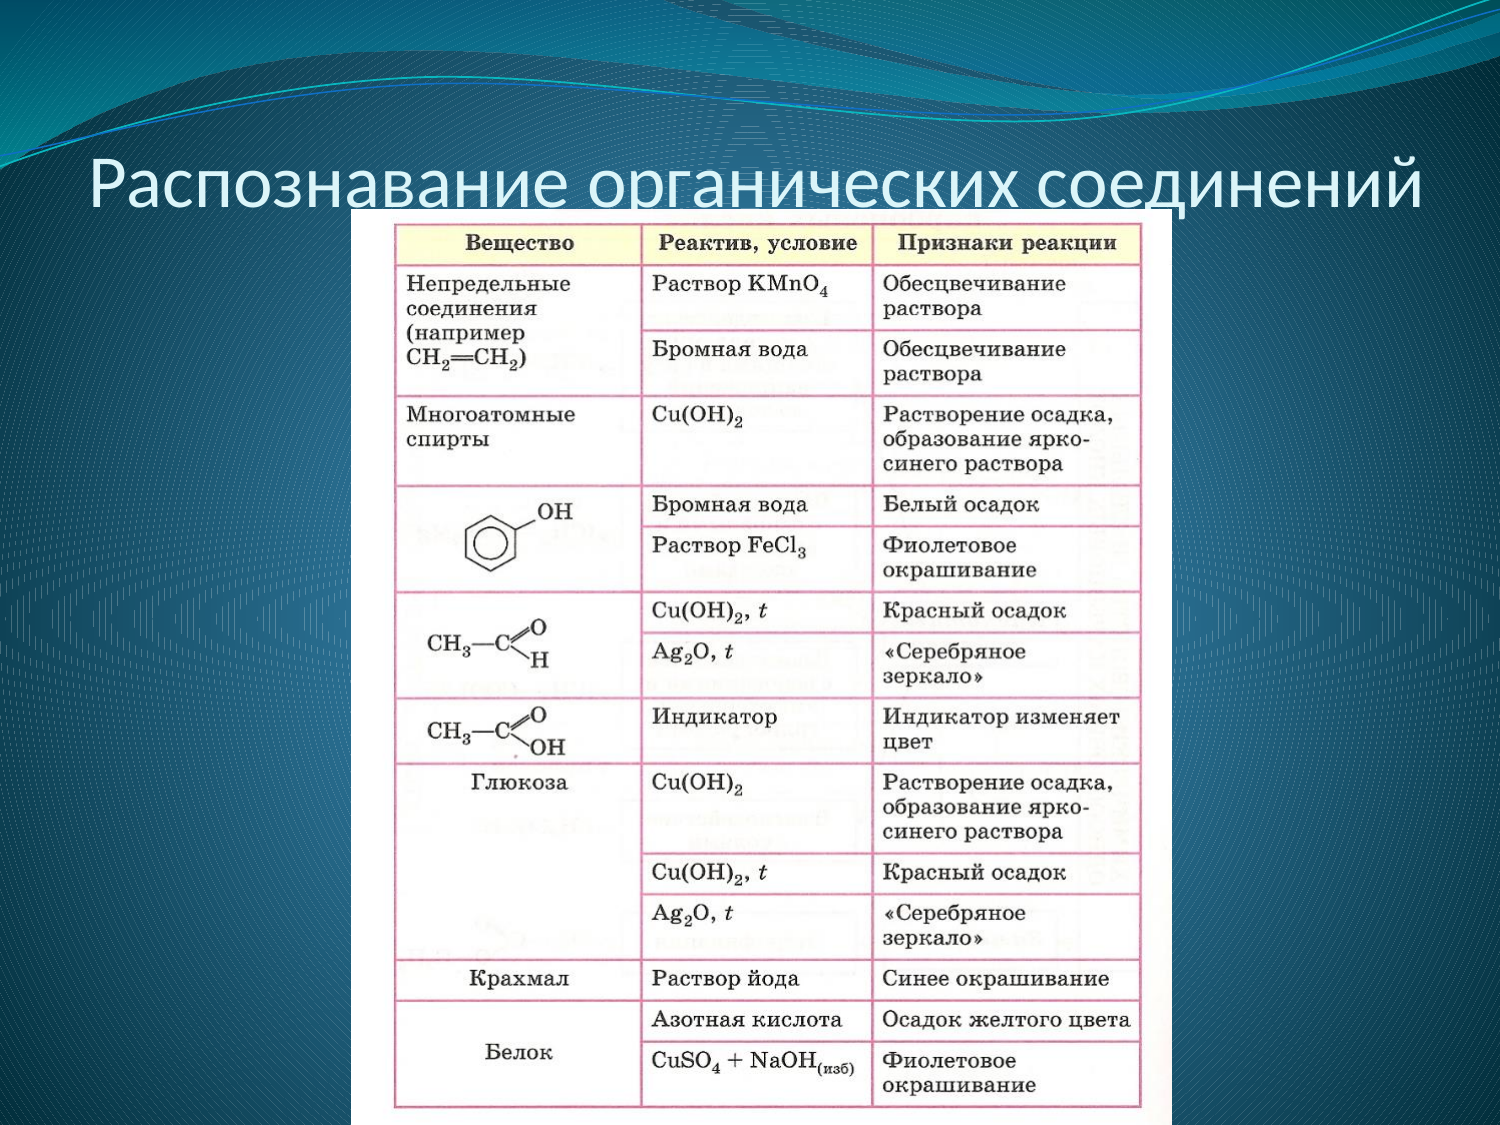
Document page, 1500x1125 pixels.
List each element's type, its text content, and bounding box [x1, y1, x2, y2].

title Распознавание органических соединений [82, 35, 1432, 223]
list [351, 209, 1173, 1125]
